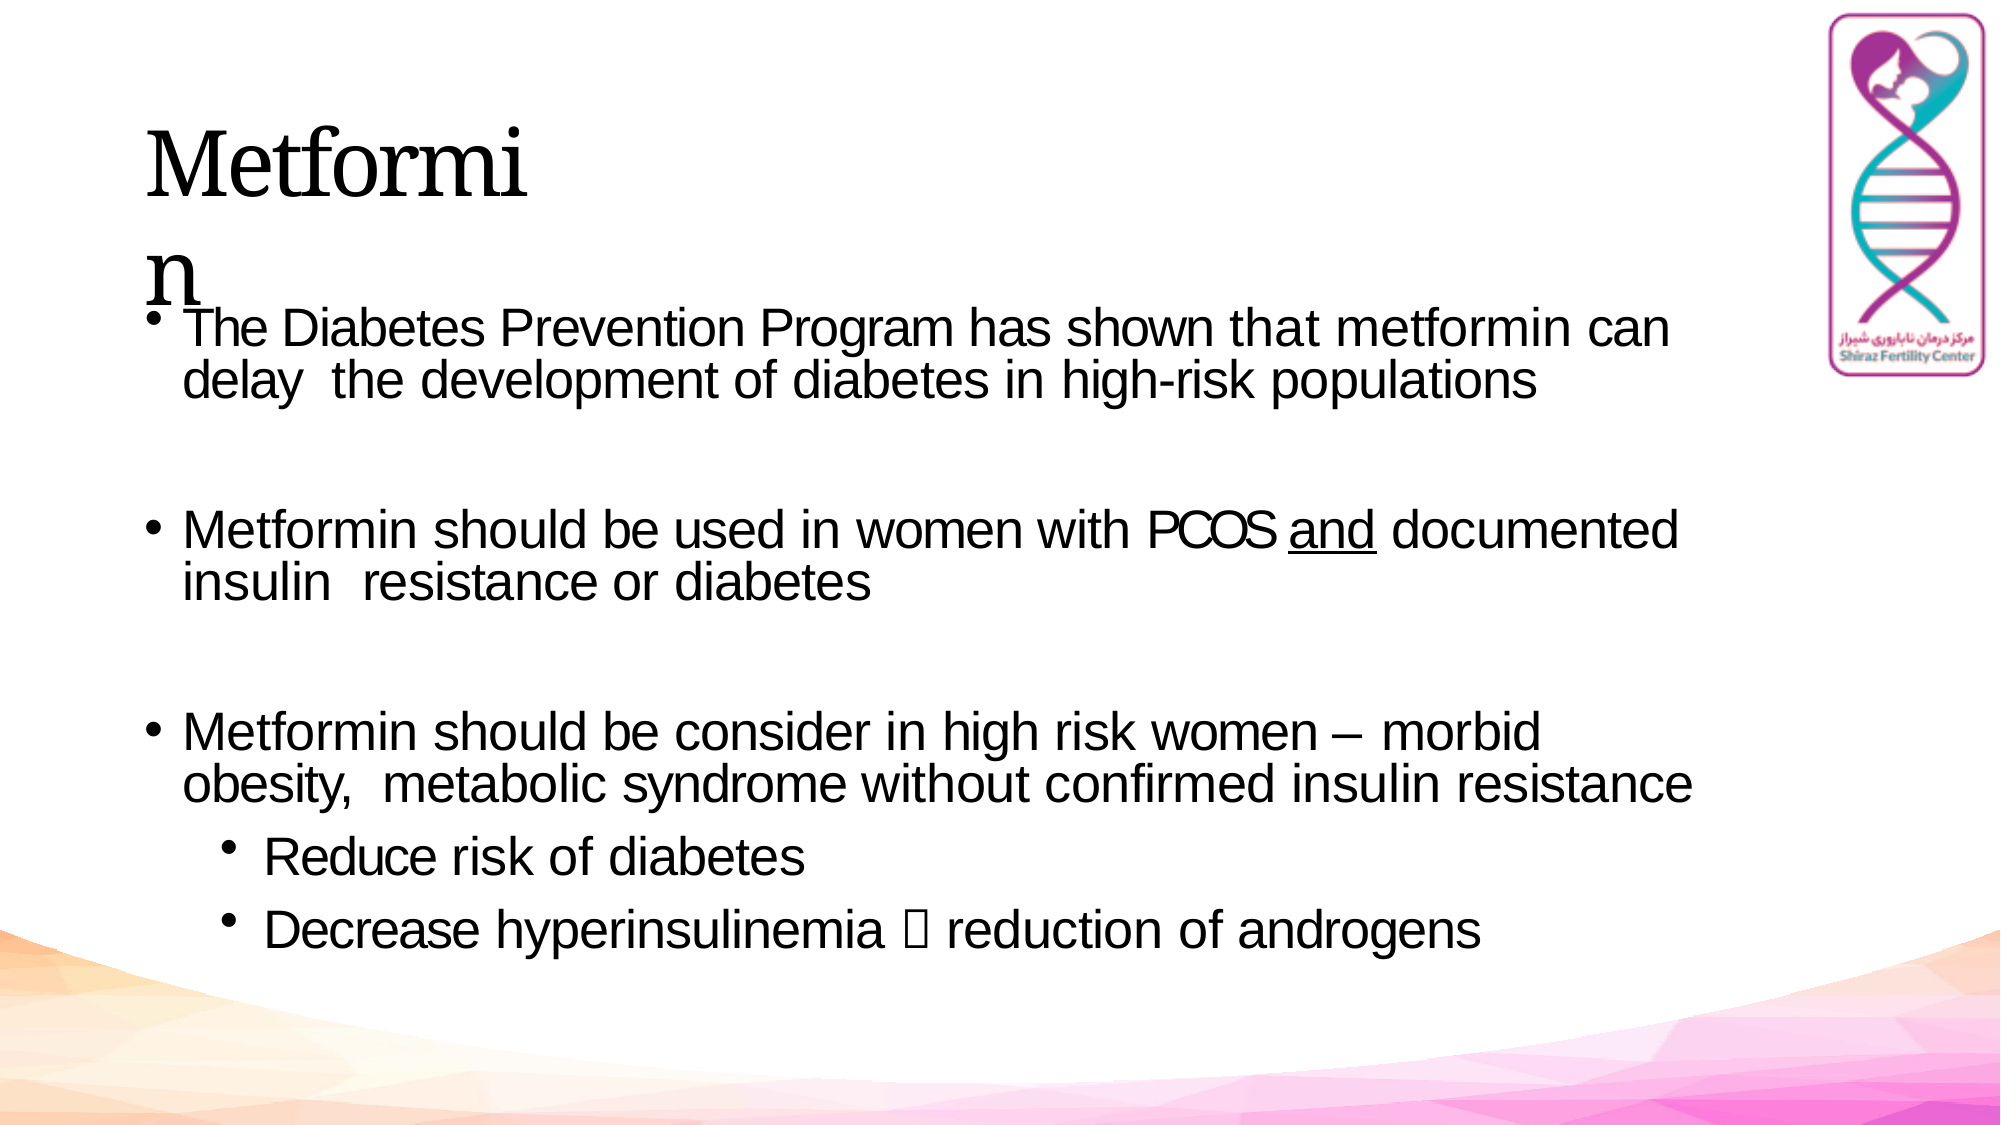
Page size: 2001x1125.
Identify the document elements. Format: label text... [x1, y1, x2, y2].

text_box The Diabetes Prevention Program has shown that metformin can delay the development of diabetes in high-risk populations Metformin should be used in women with PCOS and documented insulin resistance or diabetes Metformin should be consider in high risk women – morbid obesity, metabolic syndrome without confirmed insulin resistance Reduce risk of diabetes Decrease hyperinsulinemia  reduction of androgens [142, 290, 1833, 960]
picture [1817, 0, 2000, 388]
picture [0, 929, 2000, 1125]
title Metformin [142, 102, 550, 290]
